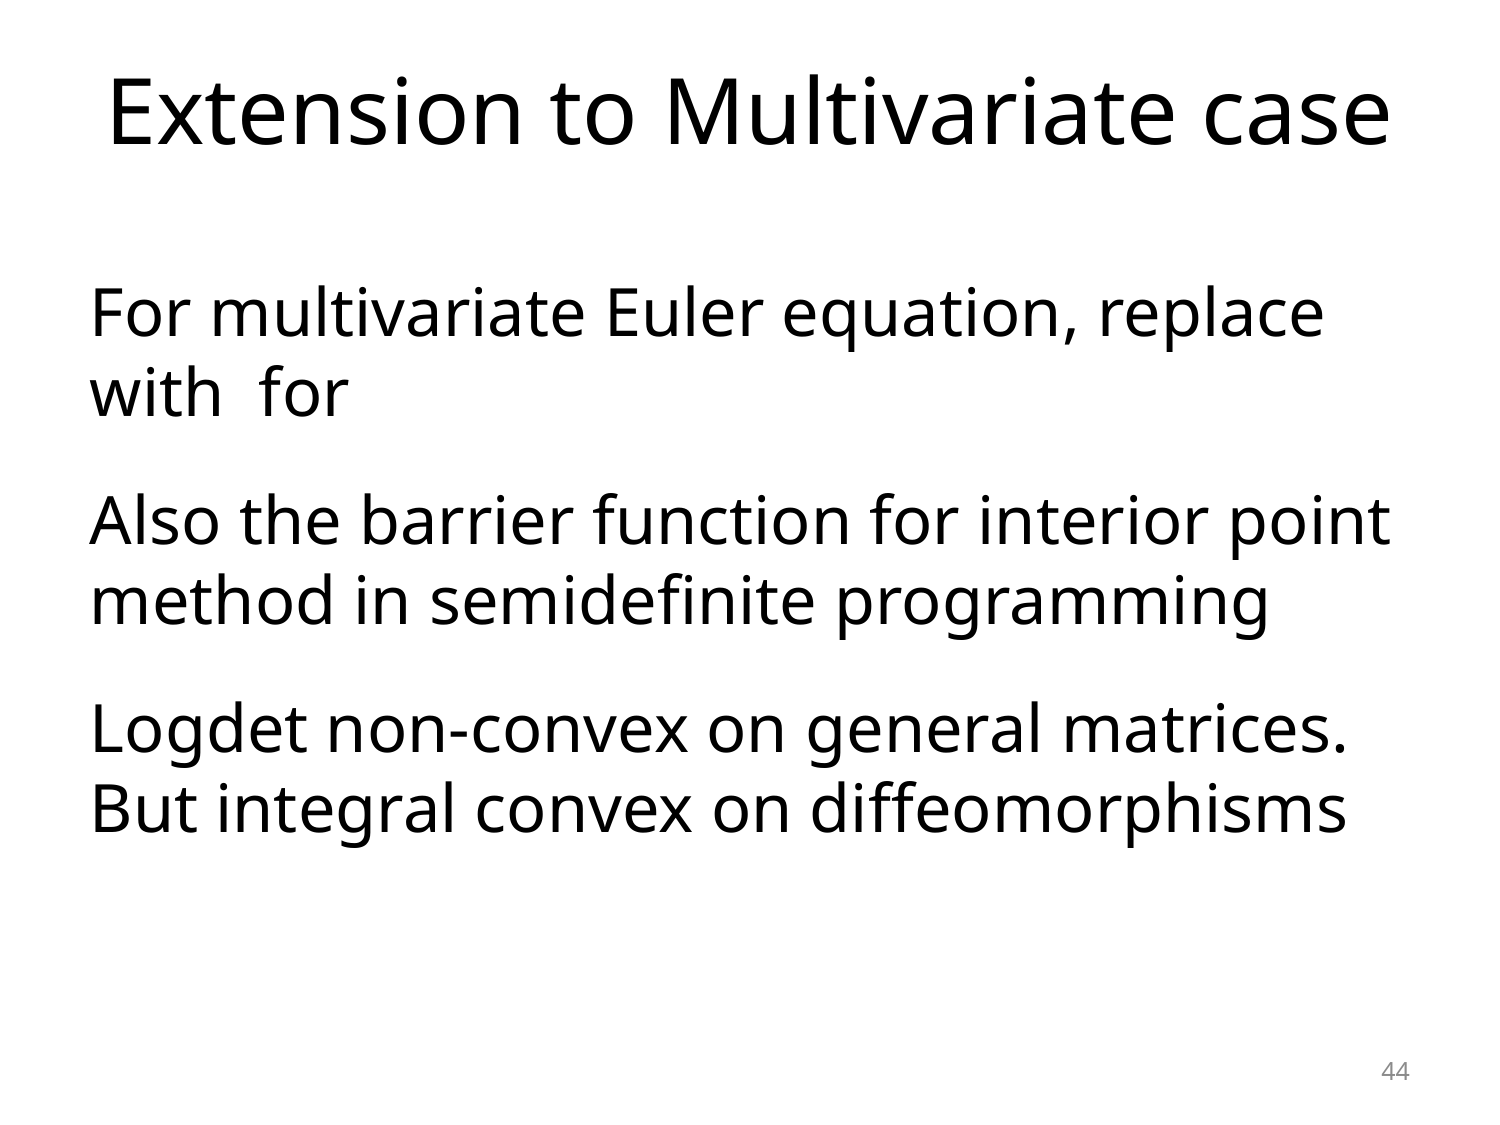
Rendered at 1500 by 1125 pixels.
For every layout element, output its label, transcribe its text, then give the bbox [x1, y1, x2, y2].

title Extension to Multivariate case [75, 45, 1425, 233]
slide_number 44 [1074, 1042, 1425, 1103]
